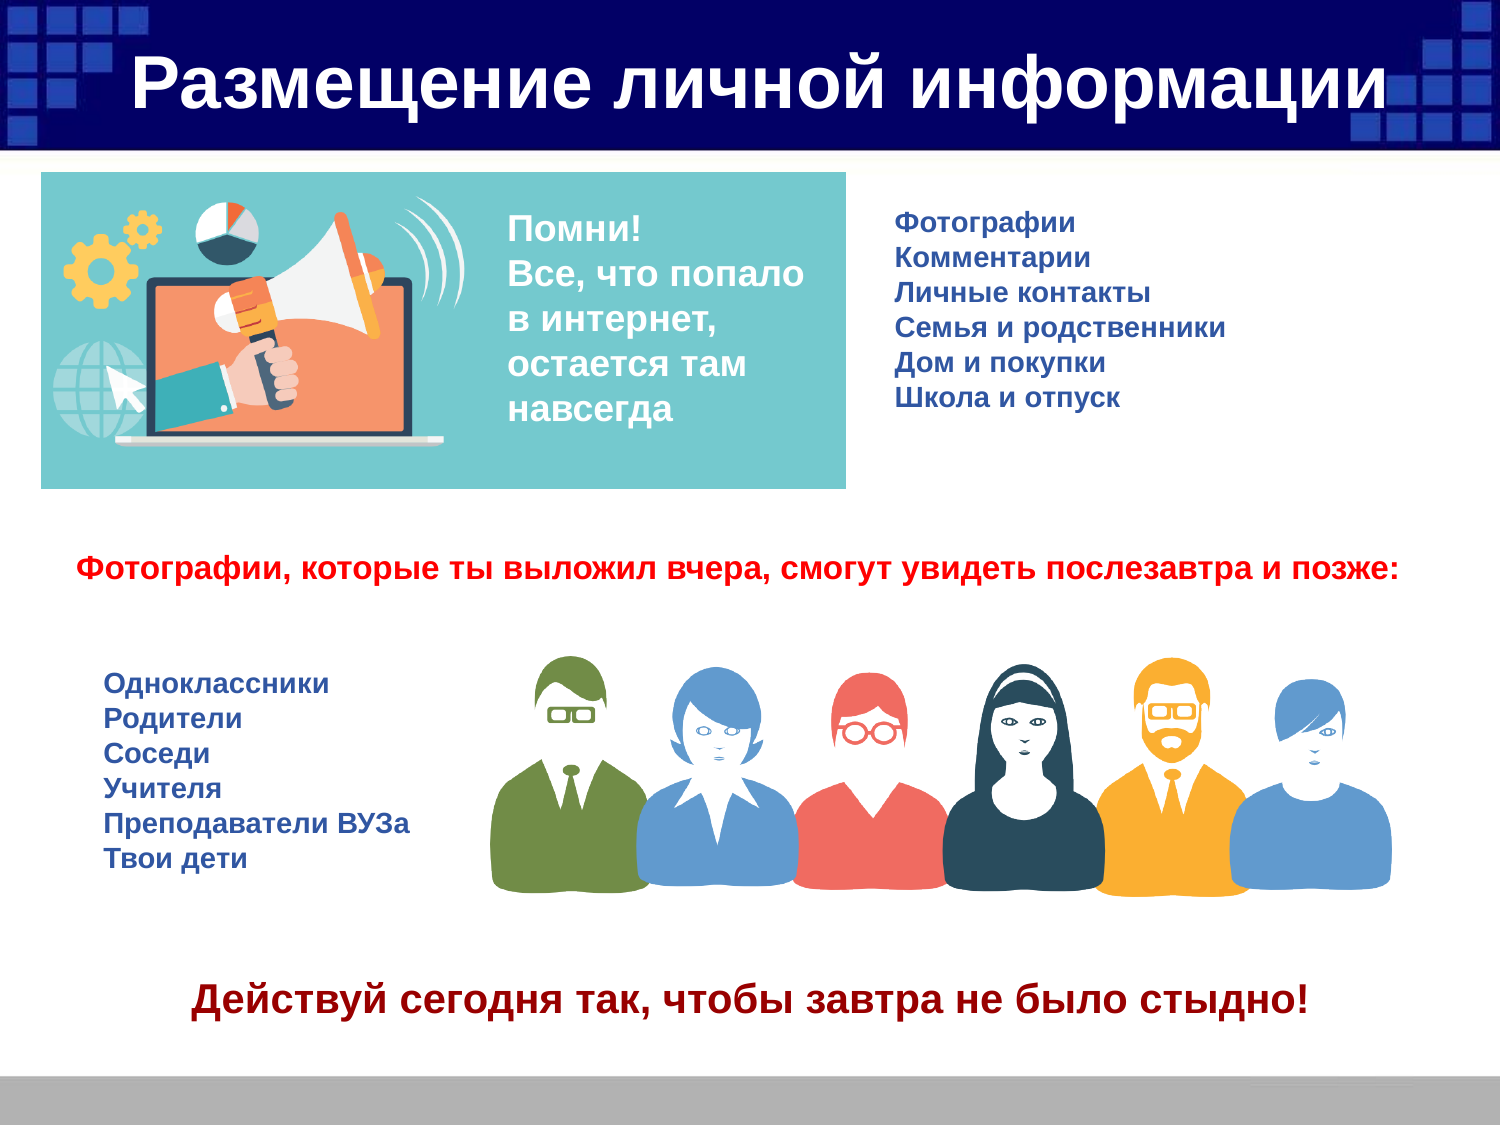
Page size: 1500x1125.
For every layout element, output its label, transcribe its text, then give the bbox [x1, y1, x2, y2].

text_box Помни! Все, что попало в интернет, остается там навсегда [851, 196, 857, 437]
text_box Фотографии Комментарии Личные контакты Семья и родственники Дом и покупки Школа и отпуск [879, 196, 1280, 421]
text_box Одноклассники Родители Соседи Учителя Преподаватели ВУЗа Твои дети [88, 656, 453, 882]
text_box Действуй сегодня так, чтобы завтра не было стыдно! [53, 964, 1449, 1029]
picture [0, 0, 1500, 1125]
text_box Размещение личной информации [53, 0, 1489, 173]
text_box Фотографии, которые ты выложил вчера, смогут увидеть послезавтра и позже: [41, 538, 1437, 594]
